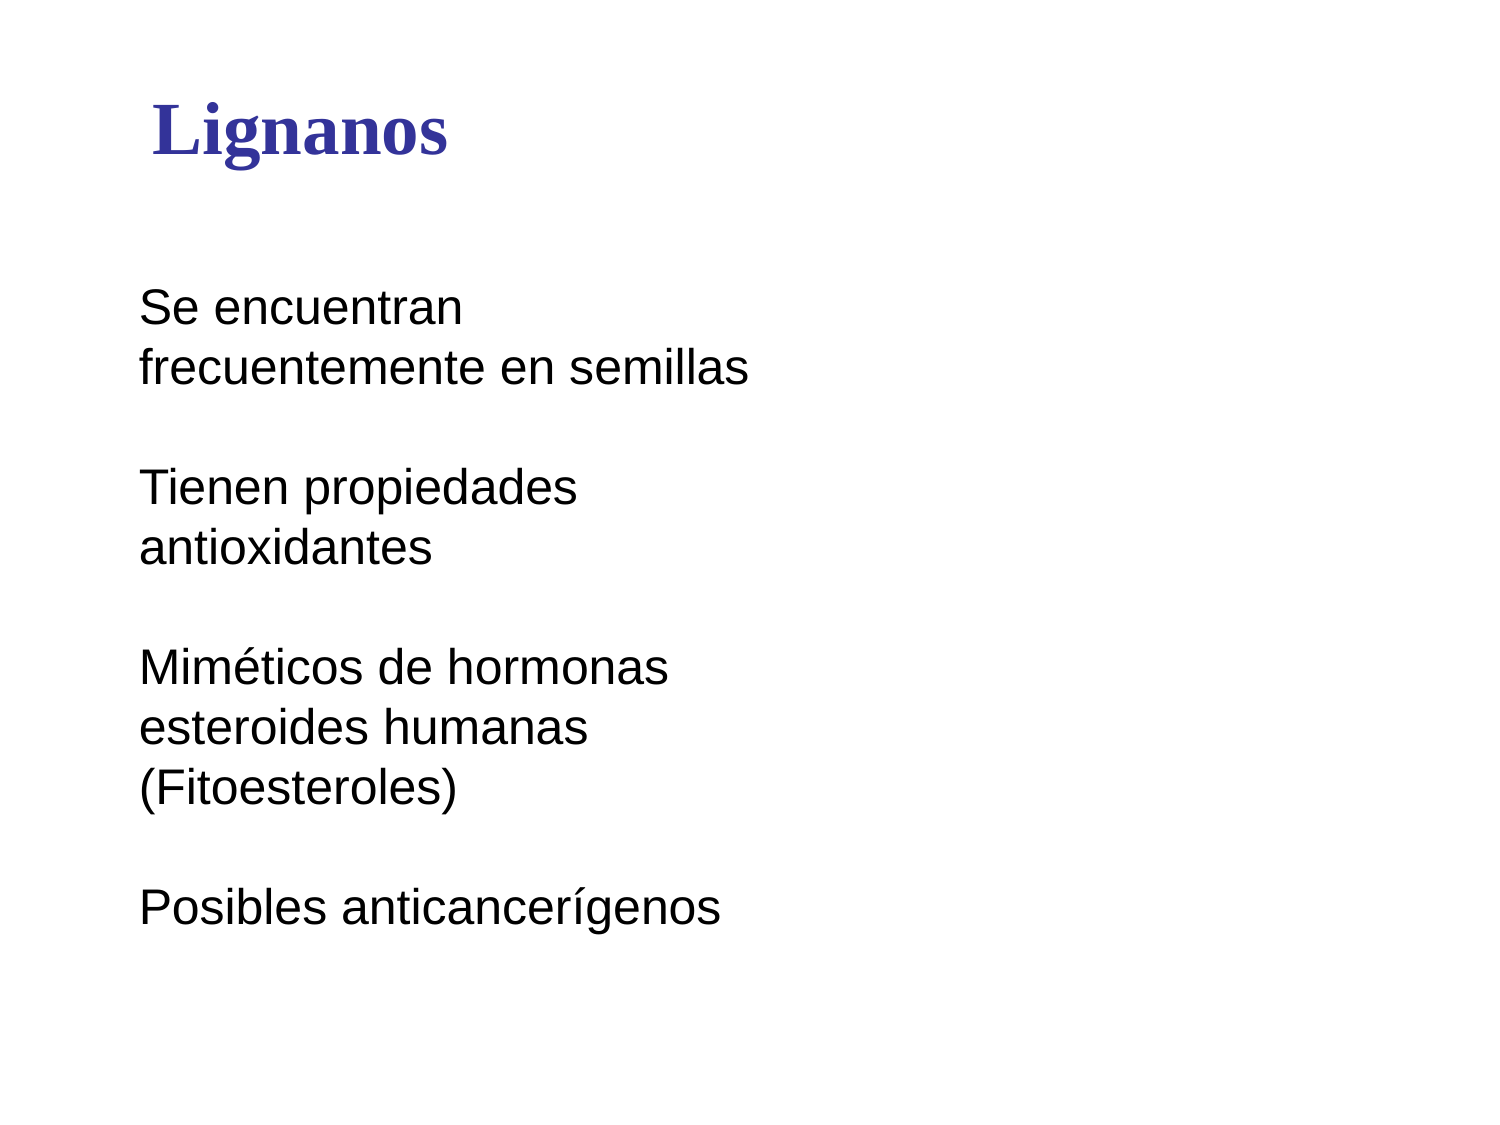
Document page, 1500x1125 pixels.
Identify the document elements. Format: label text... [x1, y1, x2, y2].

text_box Se encuentran frecuentemente en semillas Tienen propiedades antioxidantes Miméticos de hormonas esteroides humanas (Fitoesteroles) Posibles anticancerígenos [123, 267, 774, 1002]
text_box Lignanos [0, 30, 620, 219]
